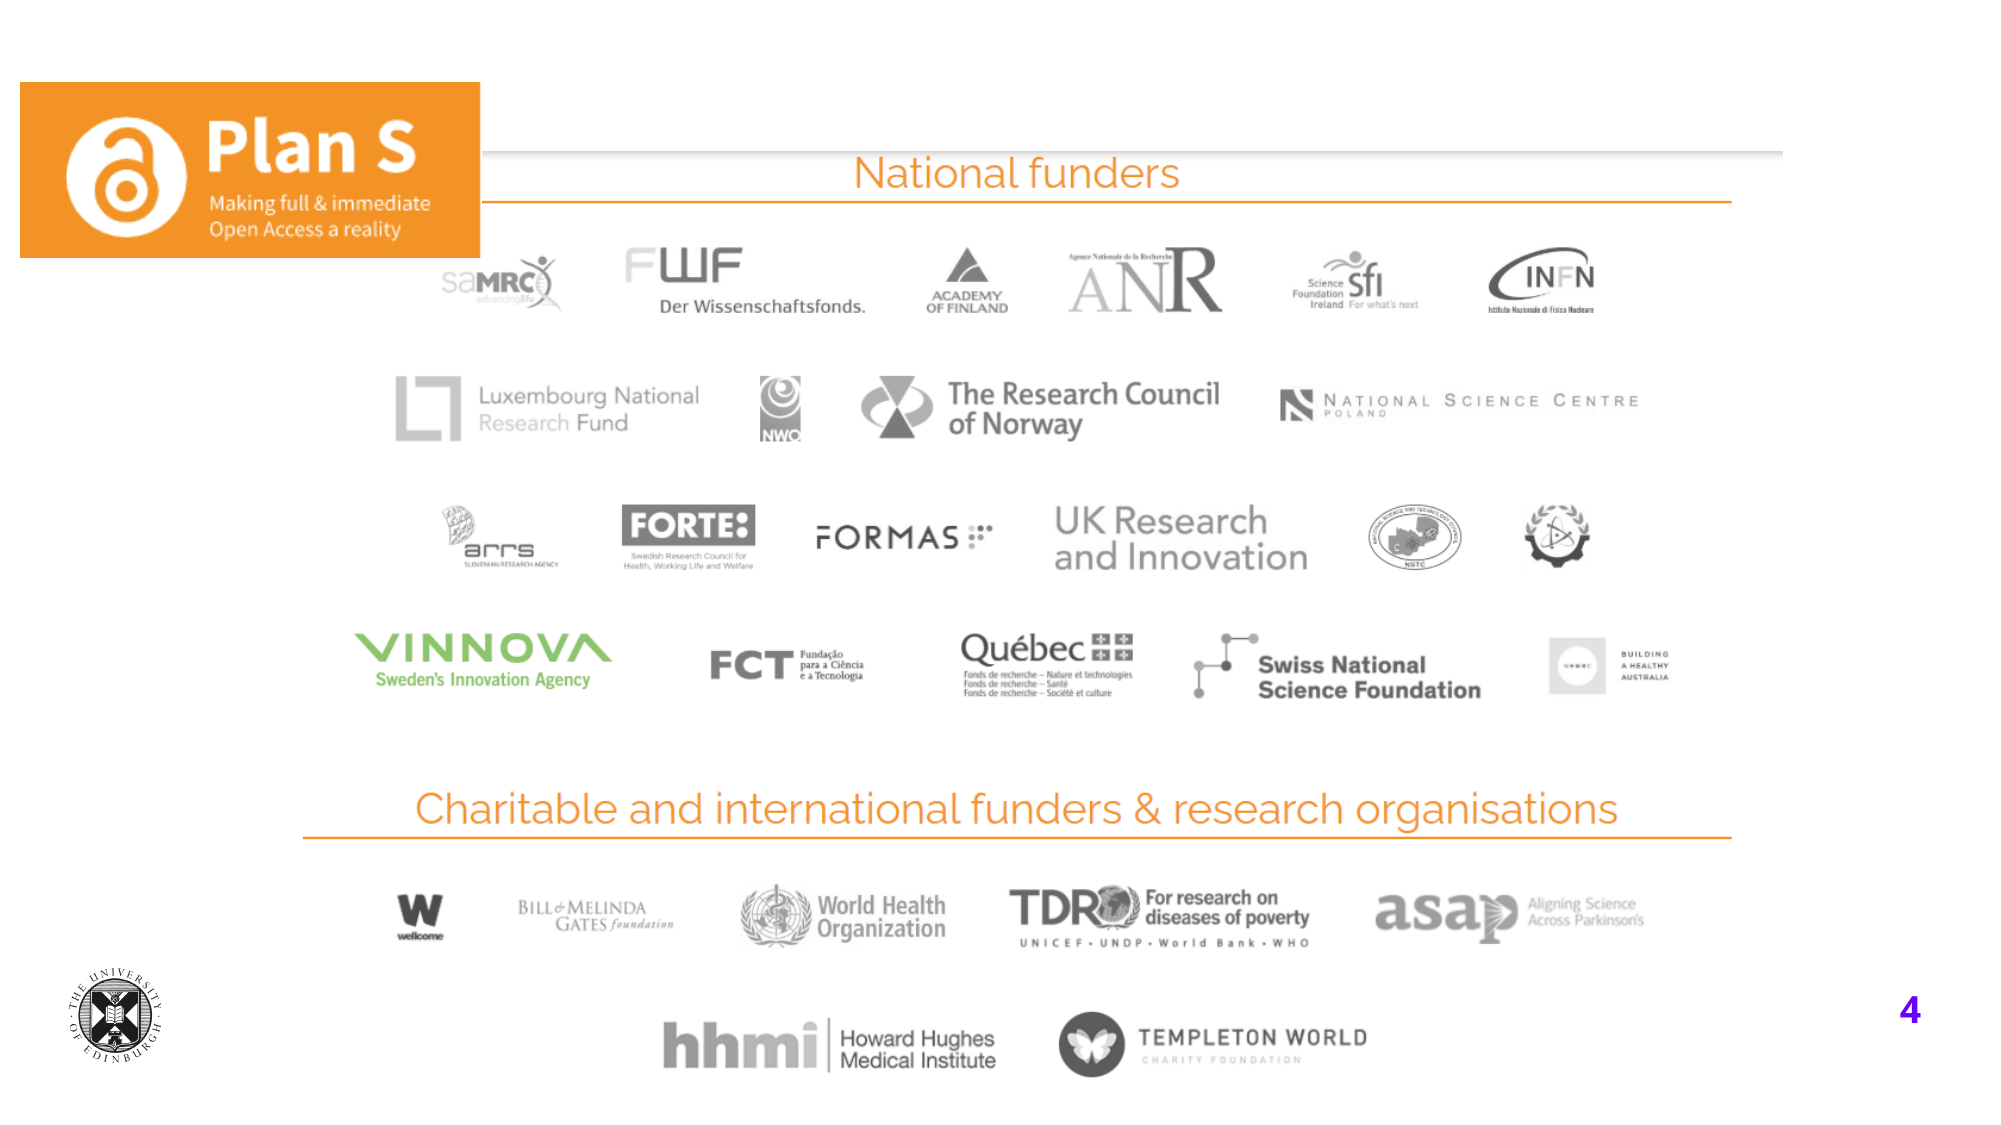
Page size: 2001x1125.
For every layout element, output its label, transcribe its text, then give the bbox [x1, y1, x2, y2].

picture [20, 82, 1783, 1125]
slide_number 4 [1860, 977, 1922, 1047]
picture [68, 968, 161, 1063]
